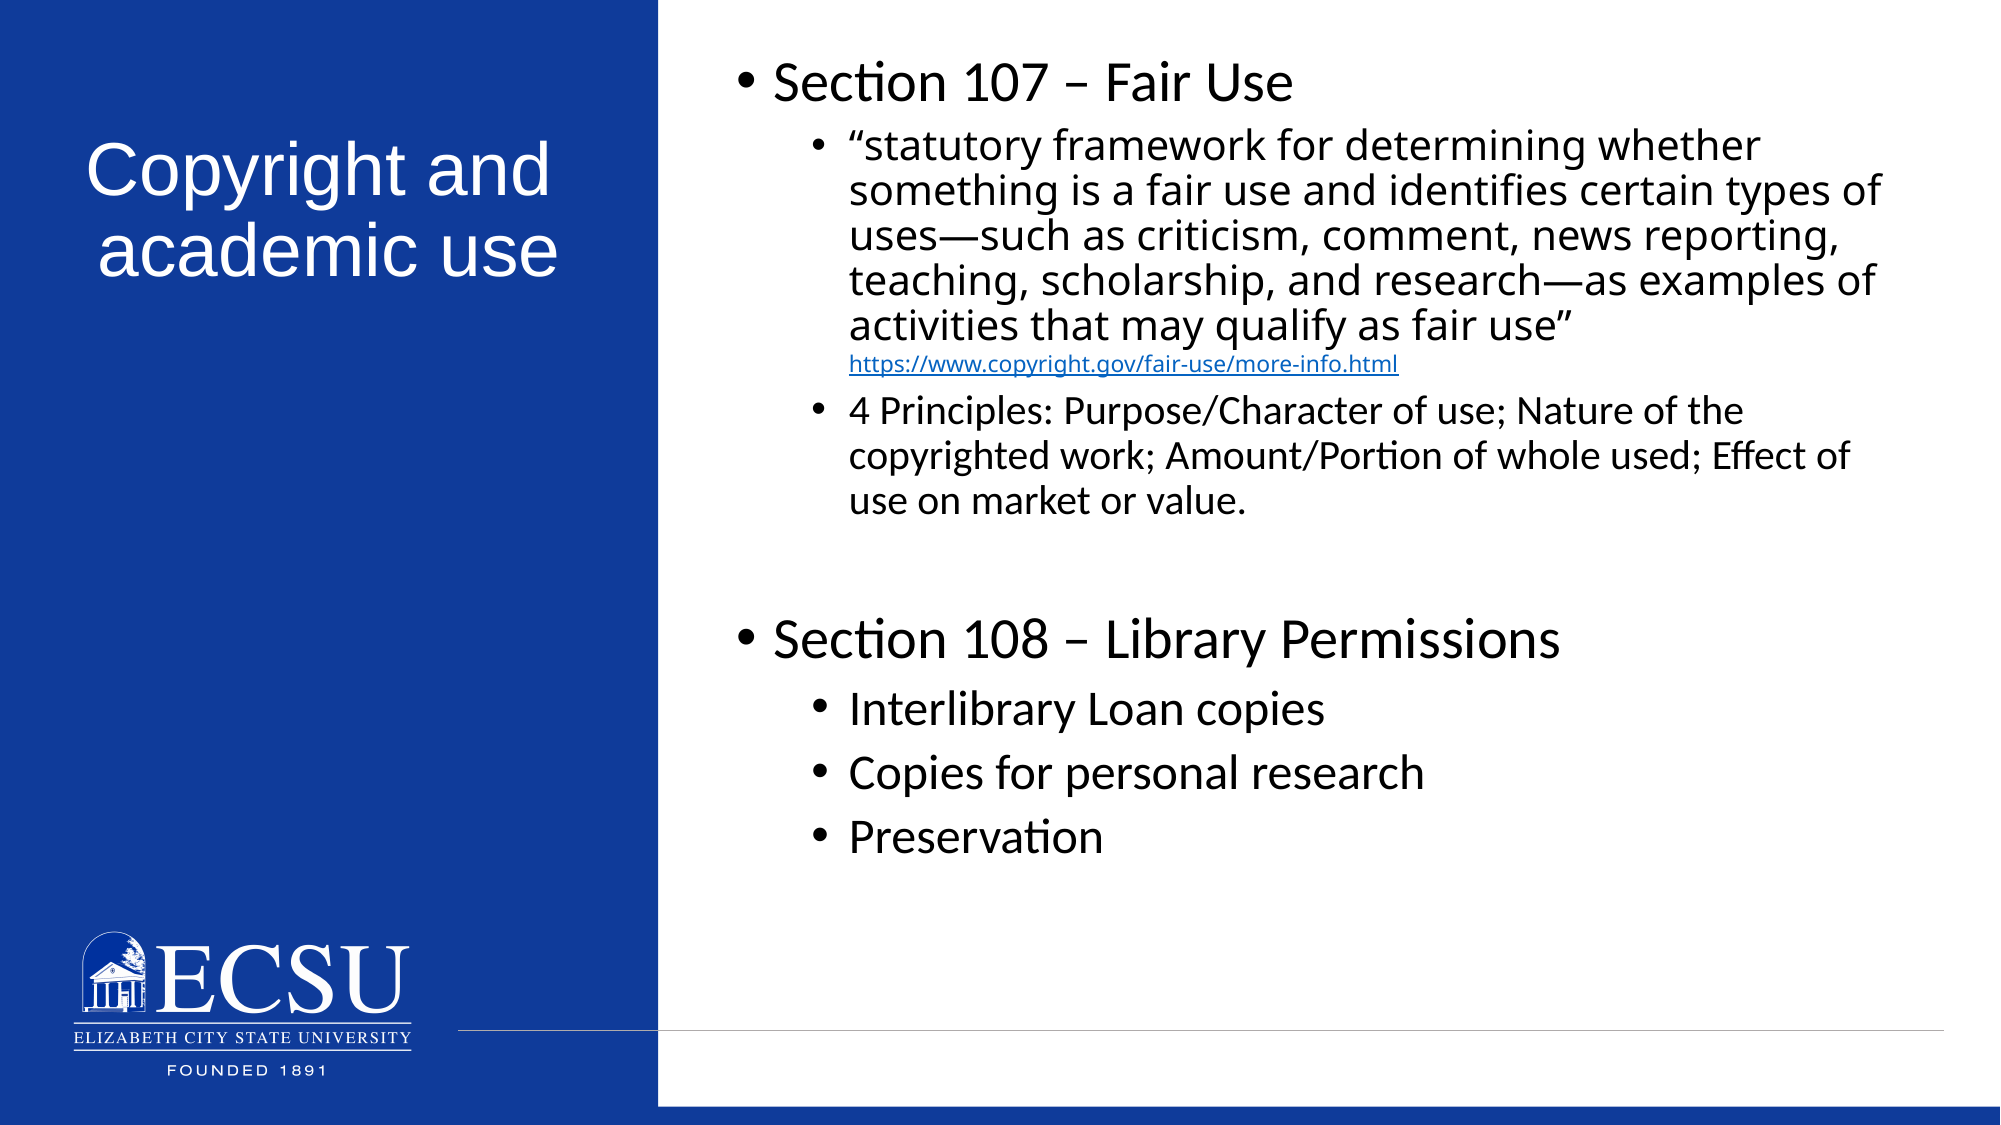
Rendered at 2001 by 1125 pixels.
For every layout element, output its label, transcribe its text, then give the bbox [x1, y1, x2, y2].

text_box [0, 0, 659, 1125]
picture [55, 882, 431, 1125]
text_box [659, 1105, 2000, 1125]
list Section 107 – Fair Use “statutory framework for determining whether something is a fair use and identifies certain types of uses—such as criticism, comment, news reporting, teaching, scholarship, and research—as examples of activities that may qualify as fair use” https://www.copyright.gov/fair-use/more-info.html 4 Principles: Purpose/Character of use; Nature of the copyrighted work; Amount/Portion of whole used; Effect of use on market or value. Section 108 – Library Permissions Interlibrary Loan copies Copies for personal research Preservation [721, 43, 1917, 1004]
title Copyright and academic use [13, 82, 645, 342]
